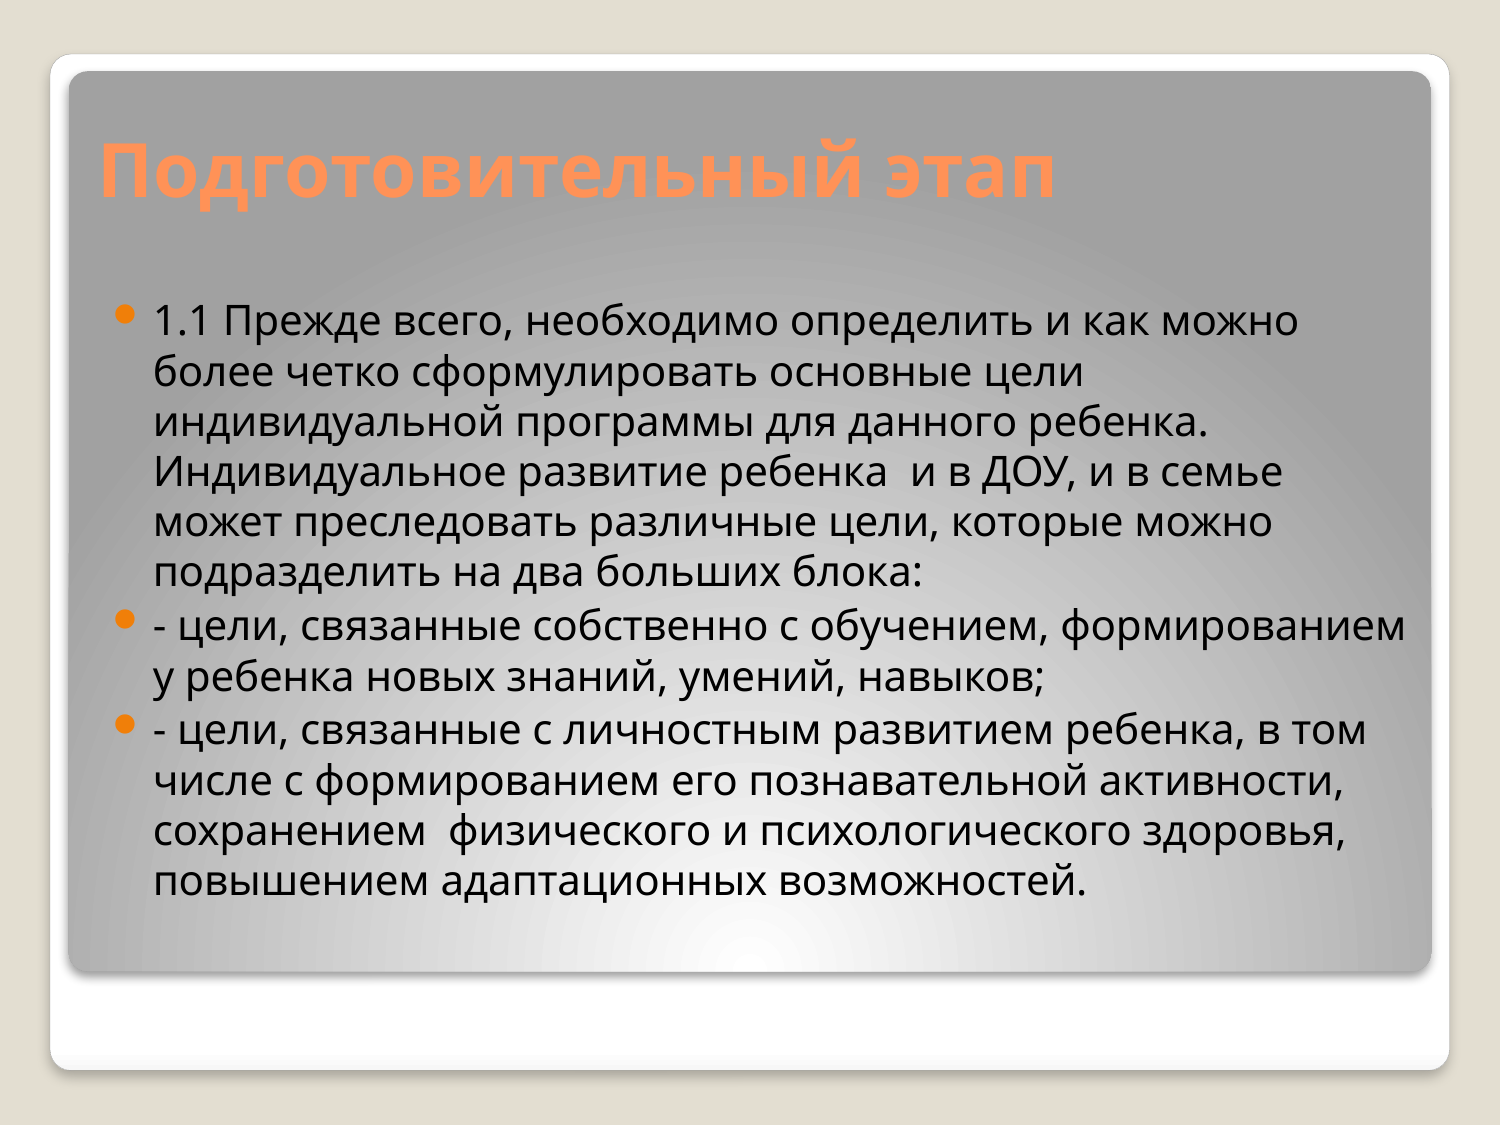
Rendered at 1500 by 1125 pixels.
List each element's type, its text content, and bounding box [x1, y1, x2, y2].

title Подготовительный этап [82, 54, 1425, 220]
list 1.1 Прежде всего, необходимо определить и как можно более четко сформулировать основные цели индивидуальной программы для данного ребенка. Индивидуальное развитие ребенка и в ДОУ, и в семье может преследовать различные цели, которые можно подразделить на два больших блока: - цели, связанные собственно с обучением, формированием у ребенка новых знаний, умений, навыков; - цели, связанные с личностным развитием ребенка, в том числе с формированием его познавательной активности, сохранением физического и психологического здоровья, повышением адаптационных возможностей. [82, 278, 1425, 988]
